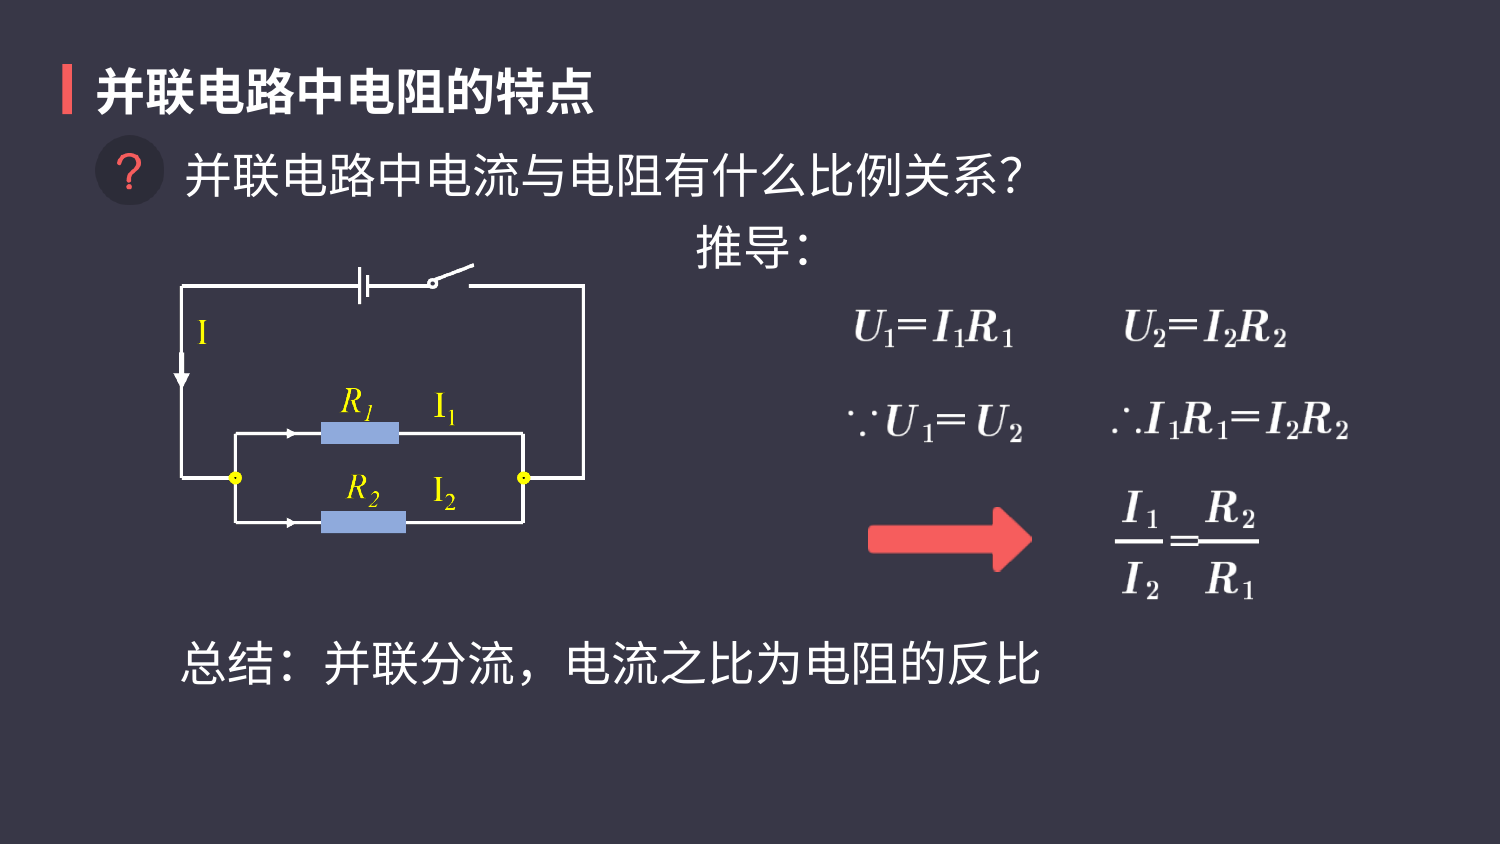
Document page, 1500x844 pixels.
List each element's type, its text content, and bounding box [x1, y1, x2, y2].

text_box 总结：并联分流，电流之比为电阻的反比 [179, 618, 1499, 691]
picture [840, 280, 1020, 369]
picture [868, 507, 1032, 573]
text_box [62, 64, 72, 115]
picture [1110, 280, 1294, 369]
text_box 并联电路中电阻的特点 [95, 45, 1499, 121]
picture [840, 376, 1029, 465]
text_box 并联电路中电流与电阻有什么比例关系？ [184, 131, 1499, 203]
picture [149, 227, 616, 569]
picture [94, 135, 165, 205]
text_box 推导： [695, 203, 1499, 275]
picture [1104, 373, 1355, 621]
